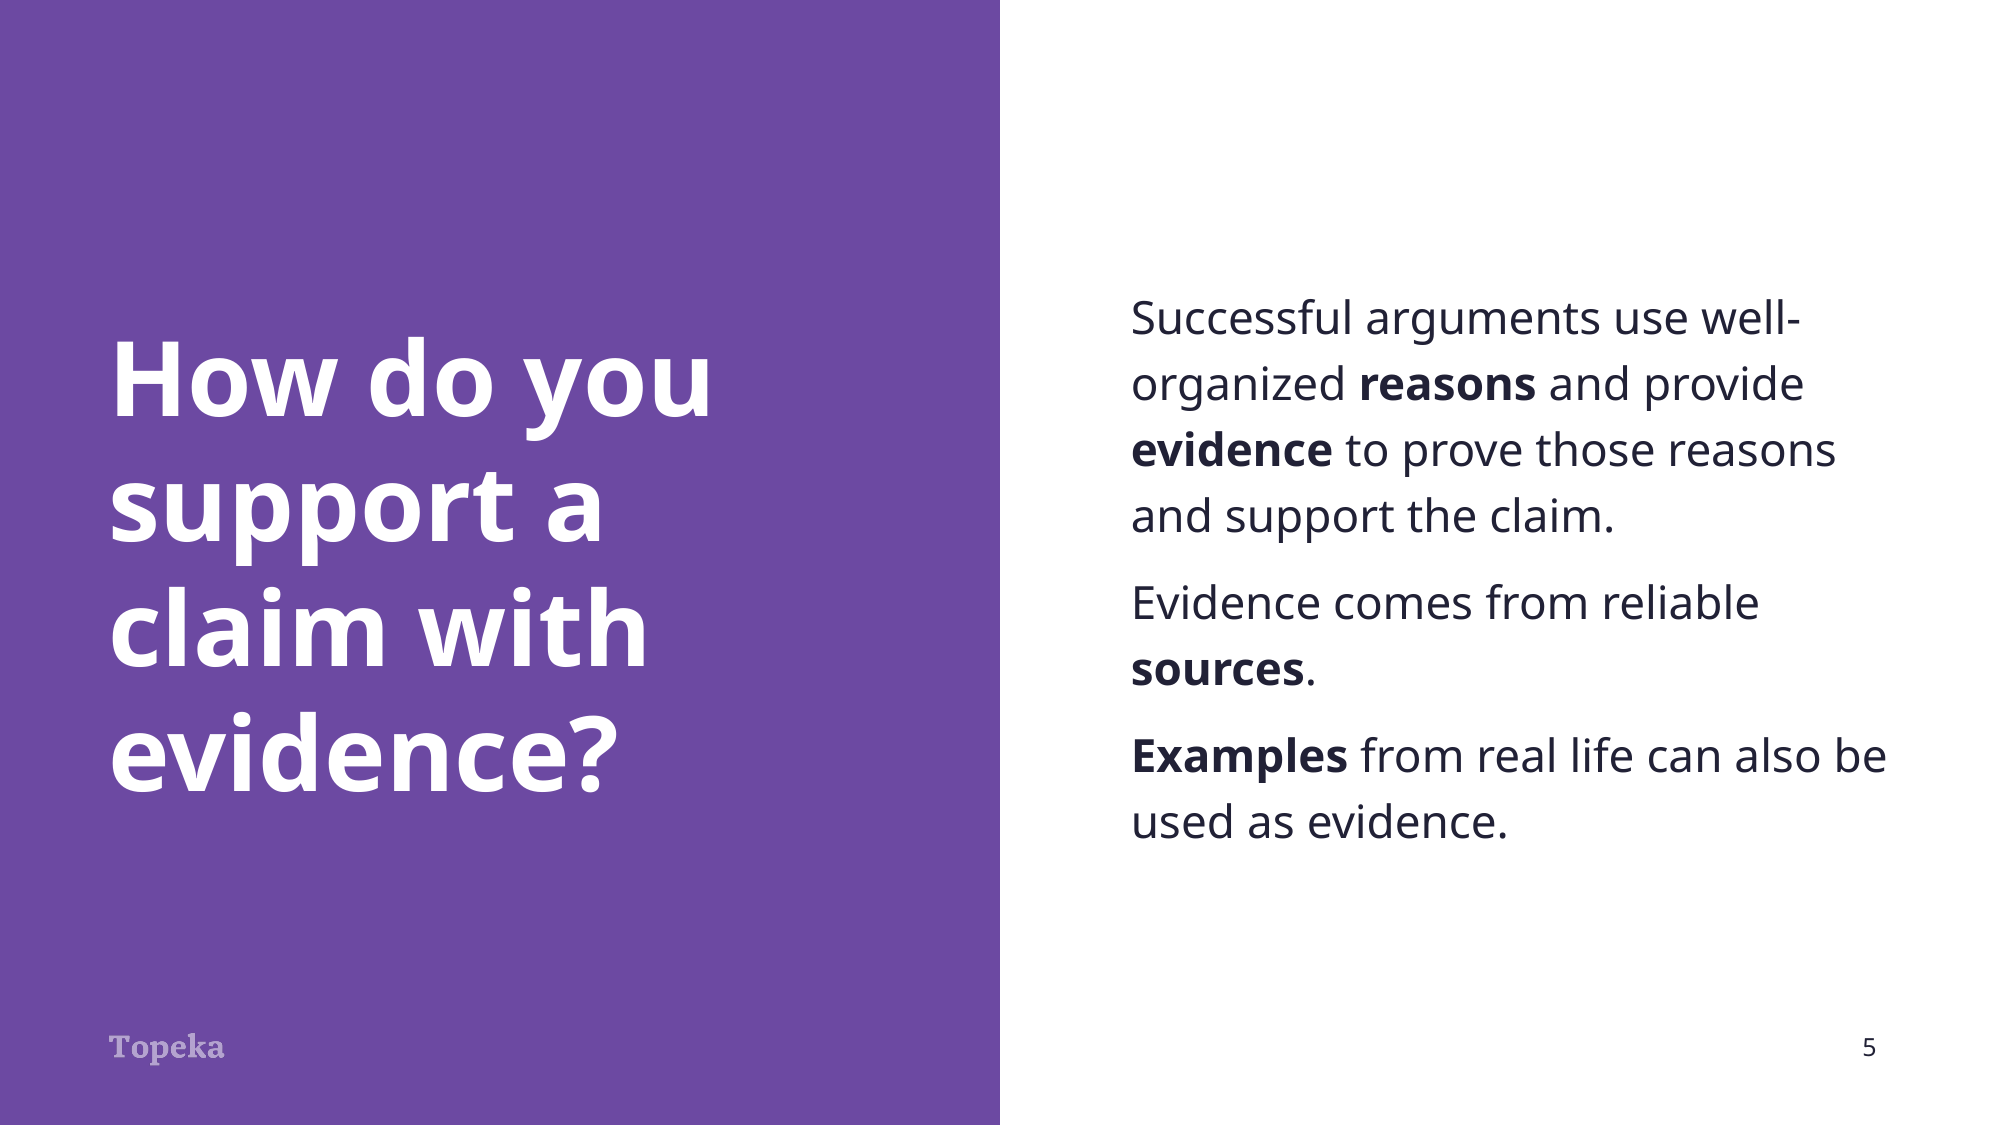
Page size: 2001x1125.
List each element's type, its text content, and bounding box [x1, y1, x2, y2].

title How do you support a claim with evidence? [108, 291, 859, 834]
picture [108, 1032, 225, 1066]
subtitle Successful arguments use well-organized reasons and provide evidence to prove those reasons and support the claim. Evidence comes from reliable sources. Examples from real life can also be used as evidence. [1130, 146, 1892, 979]
